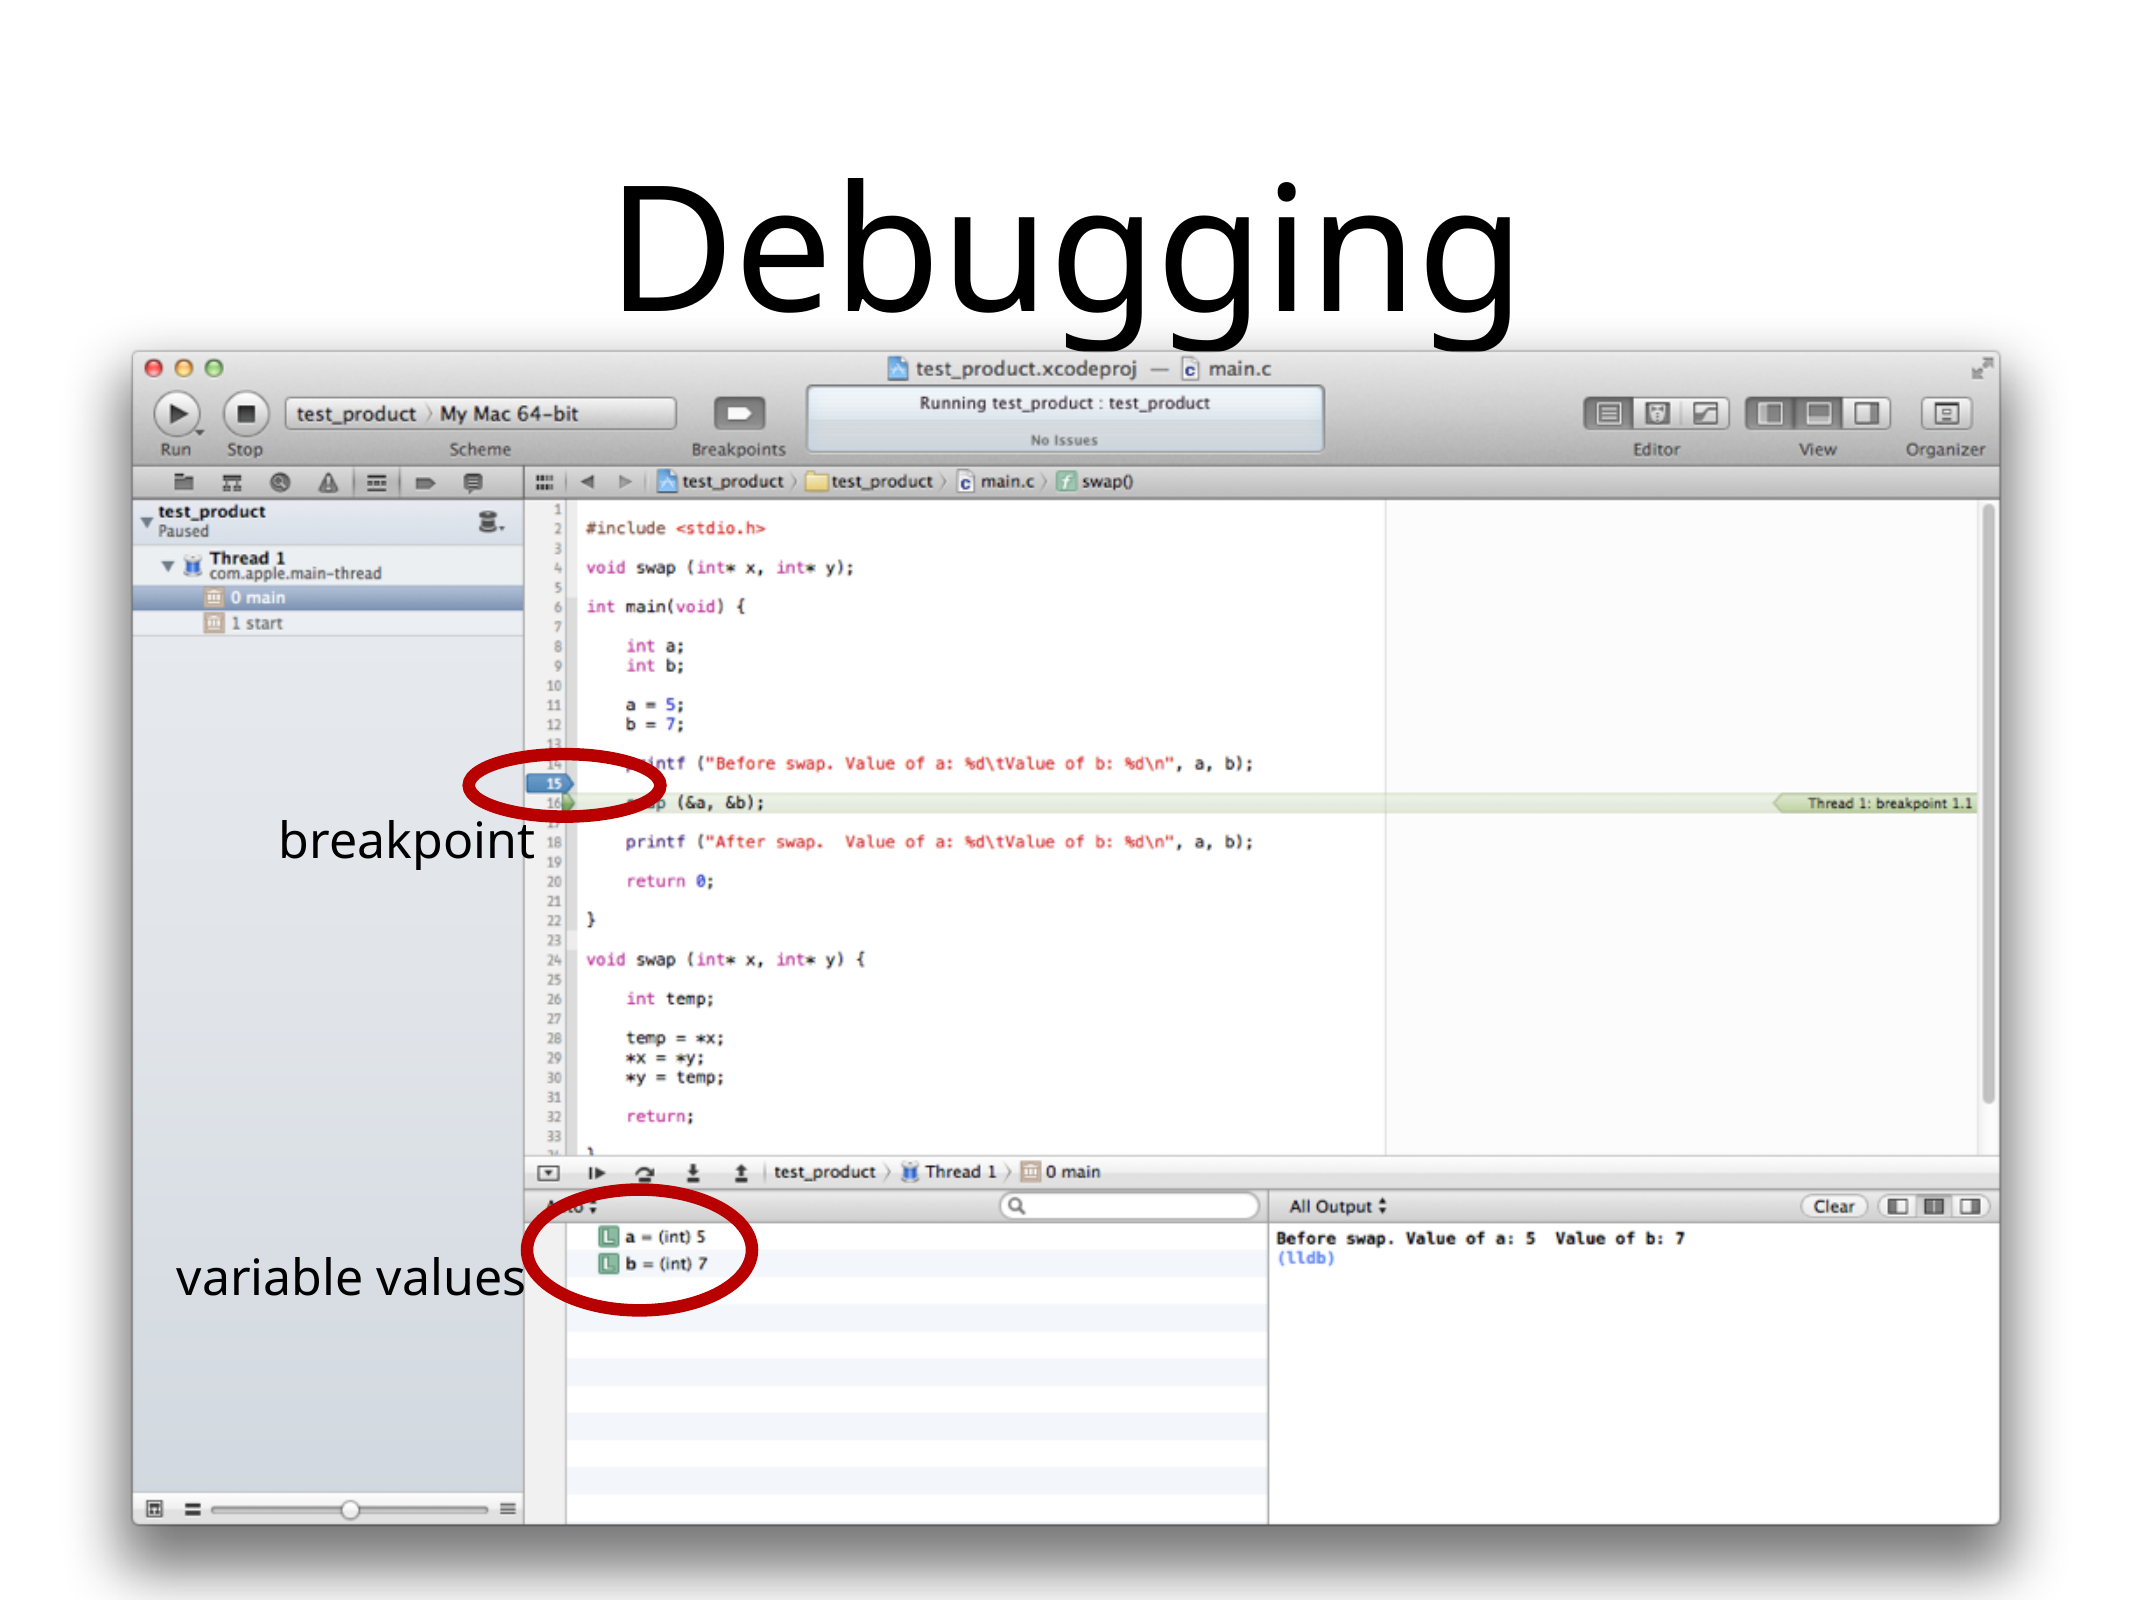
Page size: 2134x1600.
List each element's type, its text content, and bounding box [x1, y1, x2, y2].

title Debugging [208, 41, 1925, 297]
picture [47, 298, 2086, 1600]
